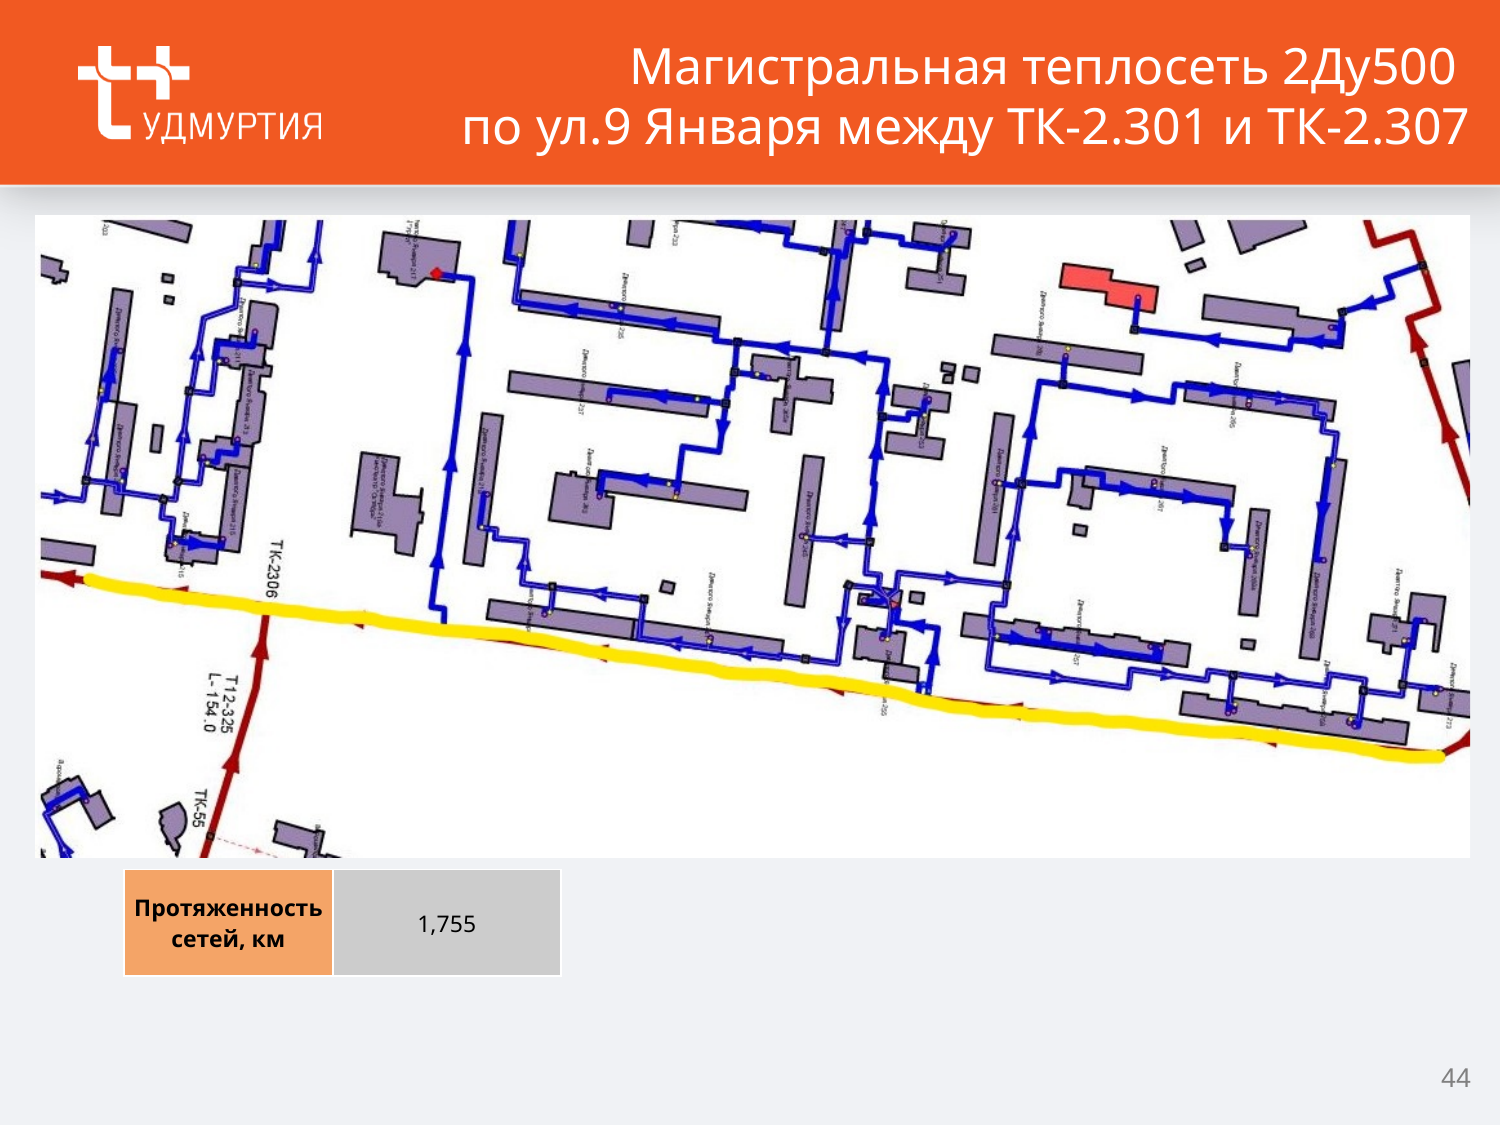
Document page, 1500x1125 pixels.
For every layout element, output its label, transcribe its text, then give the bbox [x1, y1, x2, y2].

picture [78, 46, 321, 144]
title Магистральная теплосеть 2Ду500 по ул.9 Января между ТК-2.301 и ТК-2.307 [367, 33, 1471, 155]
table_header Протяженность сетей, км [125, 870, 332, 975]
table_header 1,755 [334, 870, 560, 975]
slide_number 44 [1397, 1060, 1472, 1095]
picture [34, 215, 1471, 858]
